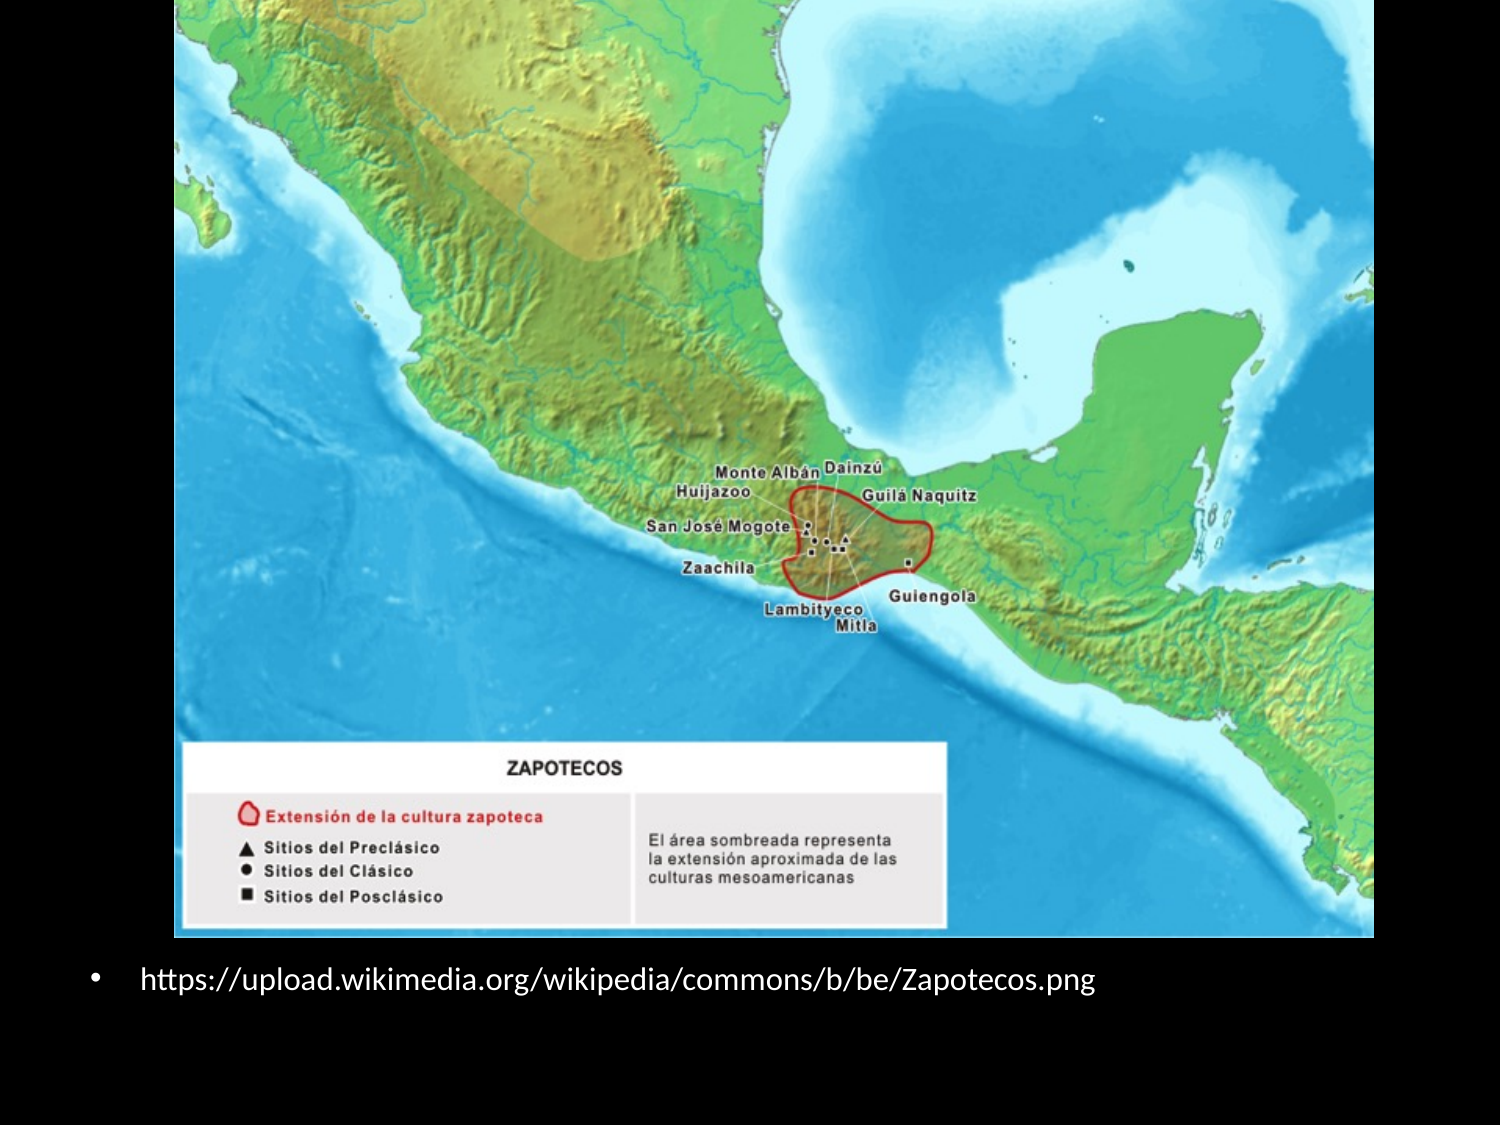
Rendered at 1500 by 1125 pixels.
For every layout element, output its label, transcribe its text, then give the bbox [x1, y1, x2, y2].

list https://upload.wikimedia.org/wikipedia/commons/b/be/Zapotecos.png [75, 950, 1425, 1005]
picture [174, 0, 1374, 938]
